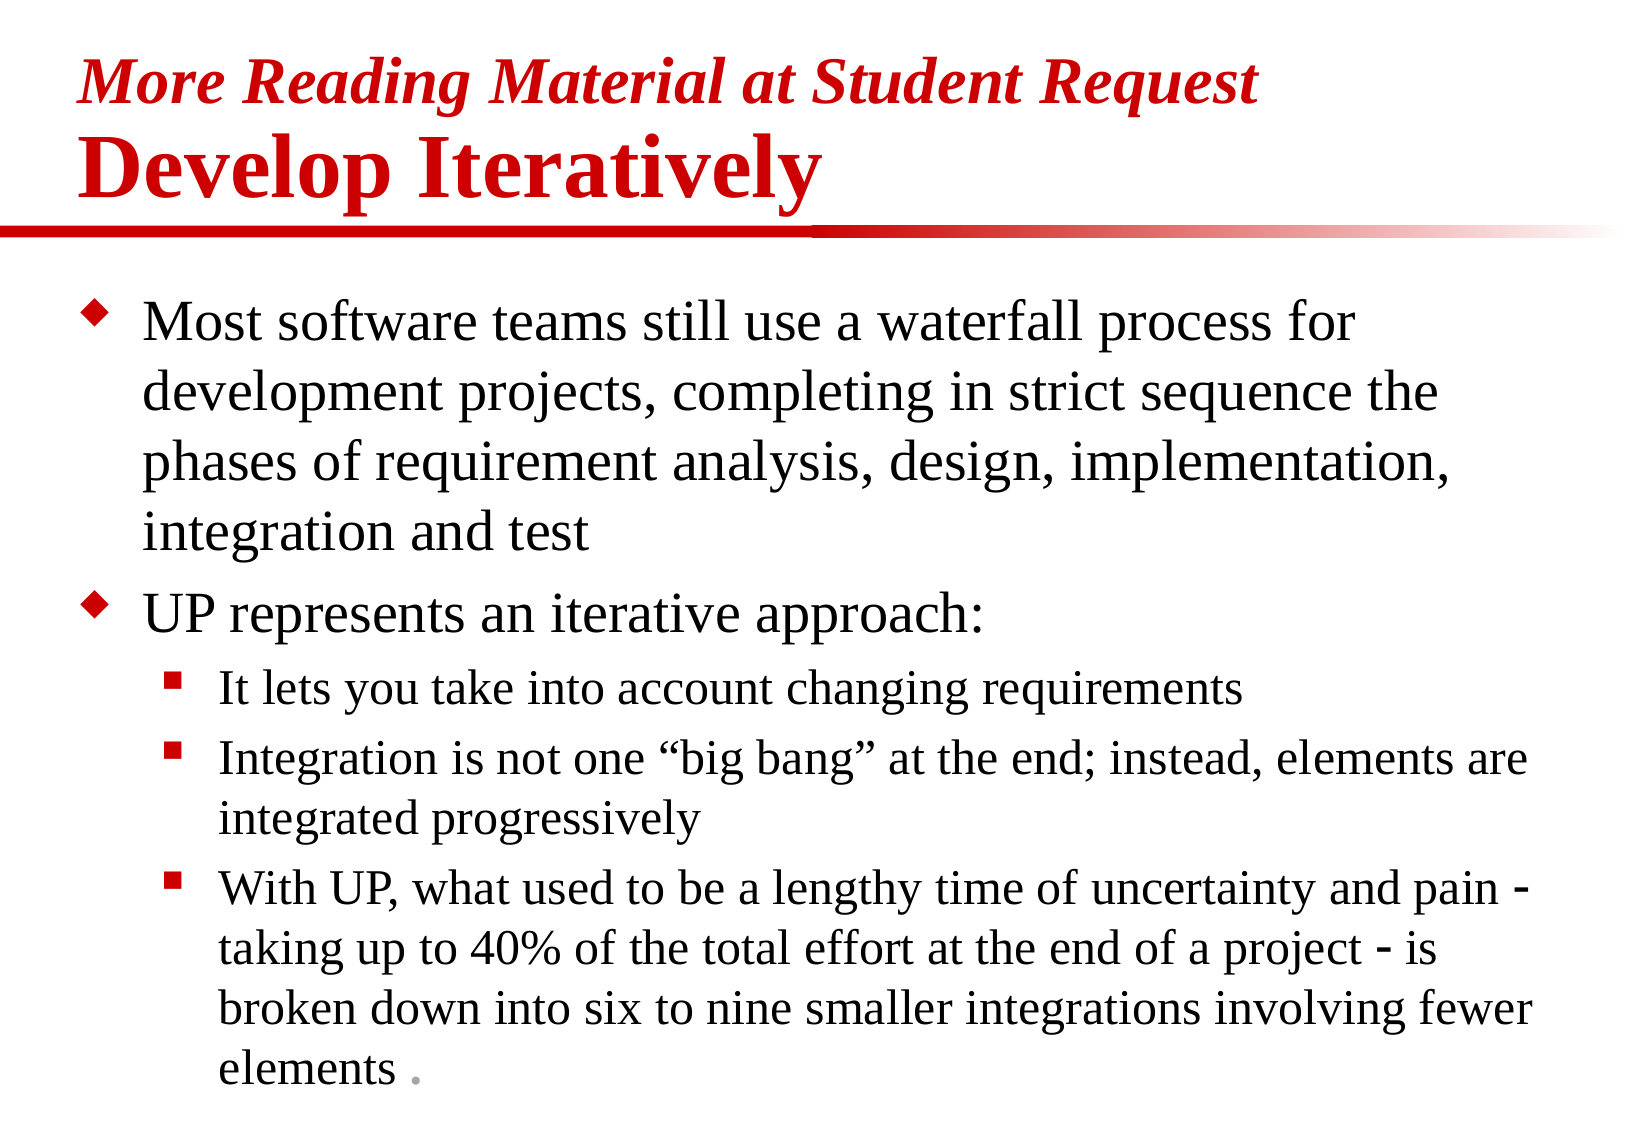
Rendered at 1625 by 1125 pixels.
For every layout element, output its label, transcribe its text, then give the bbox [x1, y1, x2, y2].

title More Reading Material at Student Request Develop Iteratively [62, 43, 1551, 226]
text_box Most software teams still use a waterfall process for development projects, completing in strict sequence the phases of requirement analysis, design, implementation, integration and test UP represents an iterative approach: It lets you take into account changing requirements Integration is not one “big bang” at the end; instead, elements are integrated progressively With UP, what used to be a lengthy time of uncertainty and pain  taking up to 40% of the total effort at the end of a project  is broken down into six to nine smaller integrations involving fewer elements . [62, 274, 1550, 1088]
